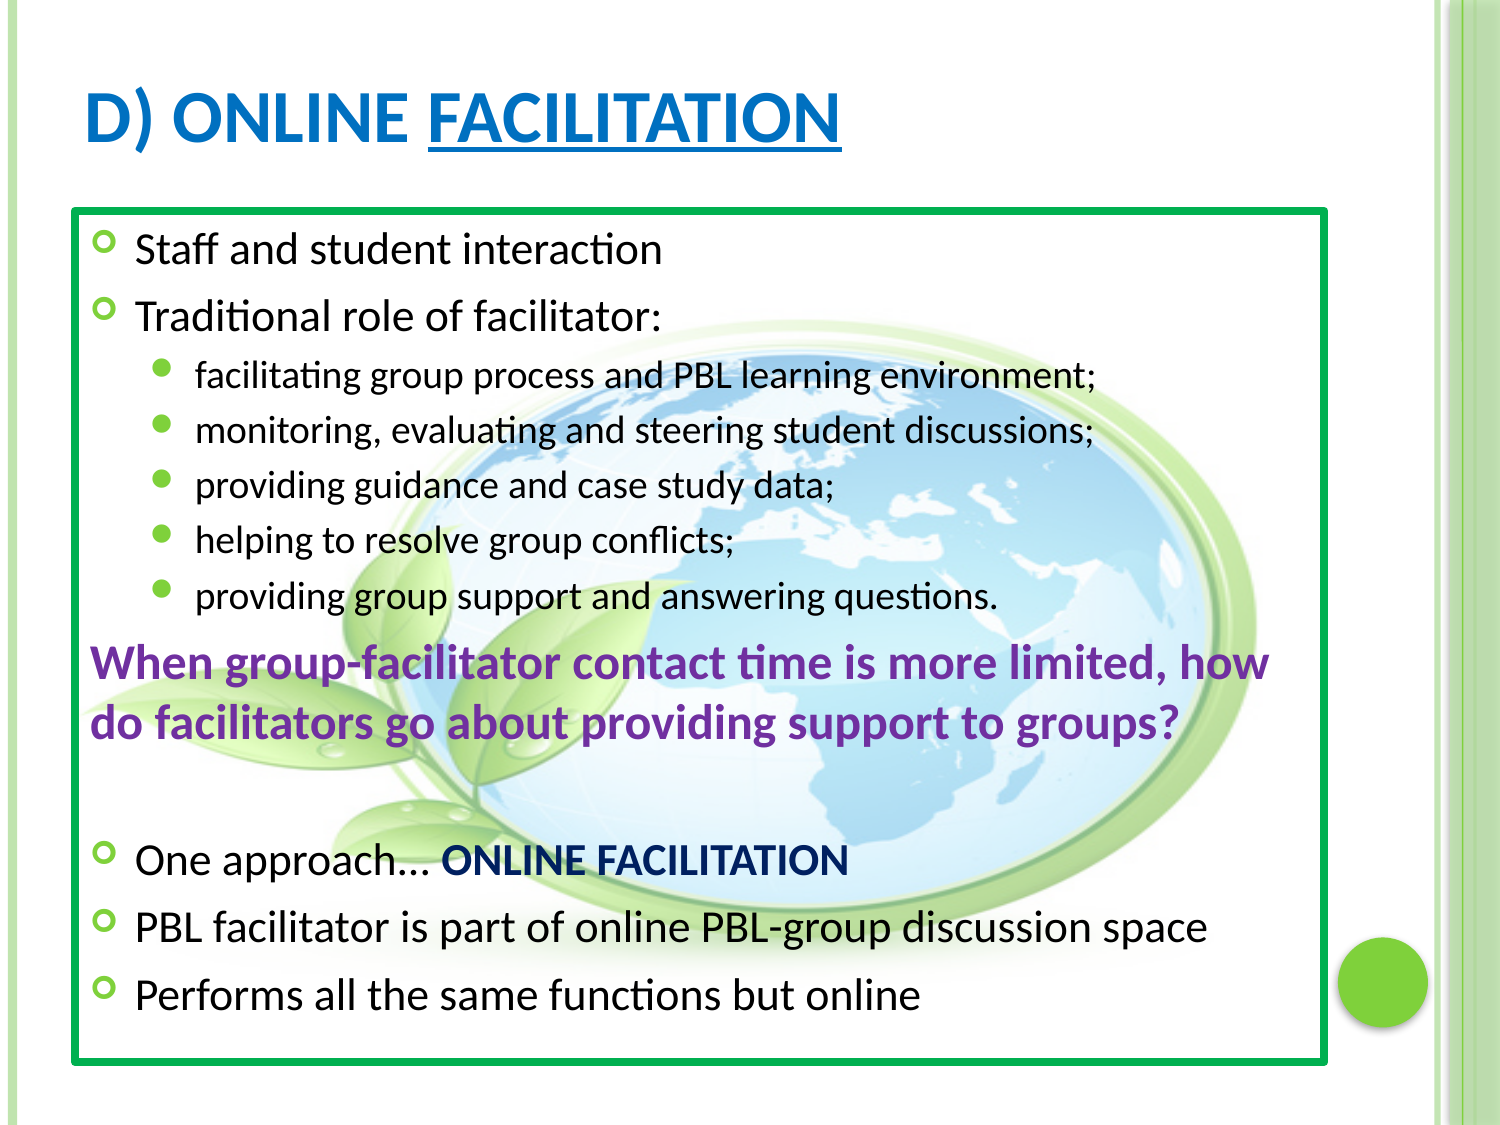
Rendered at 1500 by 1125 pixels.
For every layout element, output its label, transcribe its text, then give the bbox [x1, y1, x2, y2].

title D) Online Facilitation [70, 0, 1296, 165]
list Staff and student interaction Traditional role of facilitator: facilitating group process and PBL learning environment; monitoring, evaluating and steering student discussions; providing guidance and case study data; helping to resolve group conflicts; providing group support and answering questions. When group-facilitator contact time is more limited, how do facilitators go about providing support to groups? One approach... ONLINE FACILITATION PBL facilitator is part of online PBL-group discussion space Performs all the same functions but online [75, 210, 1325, 1062]
